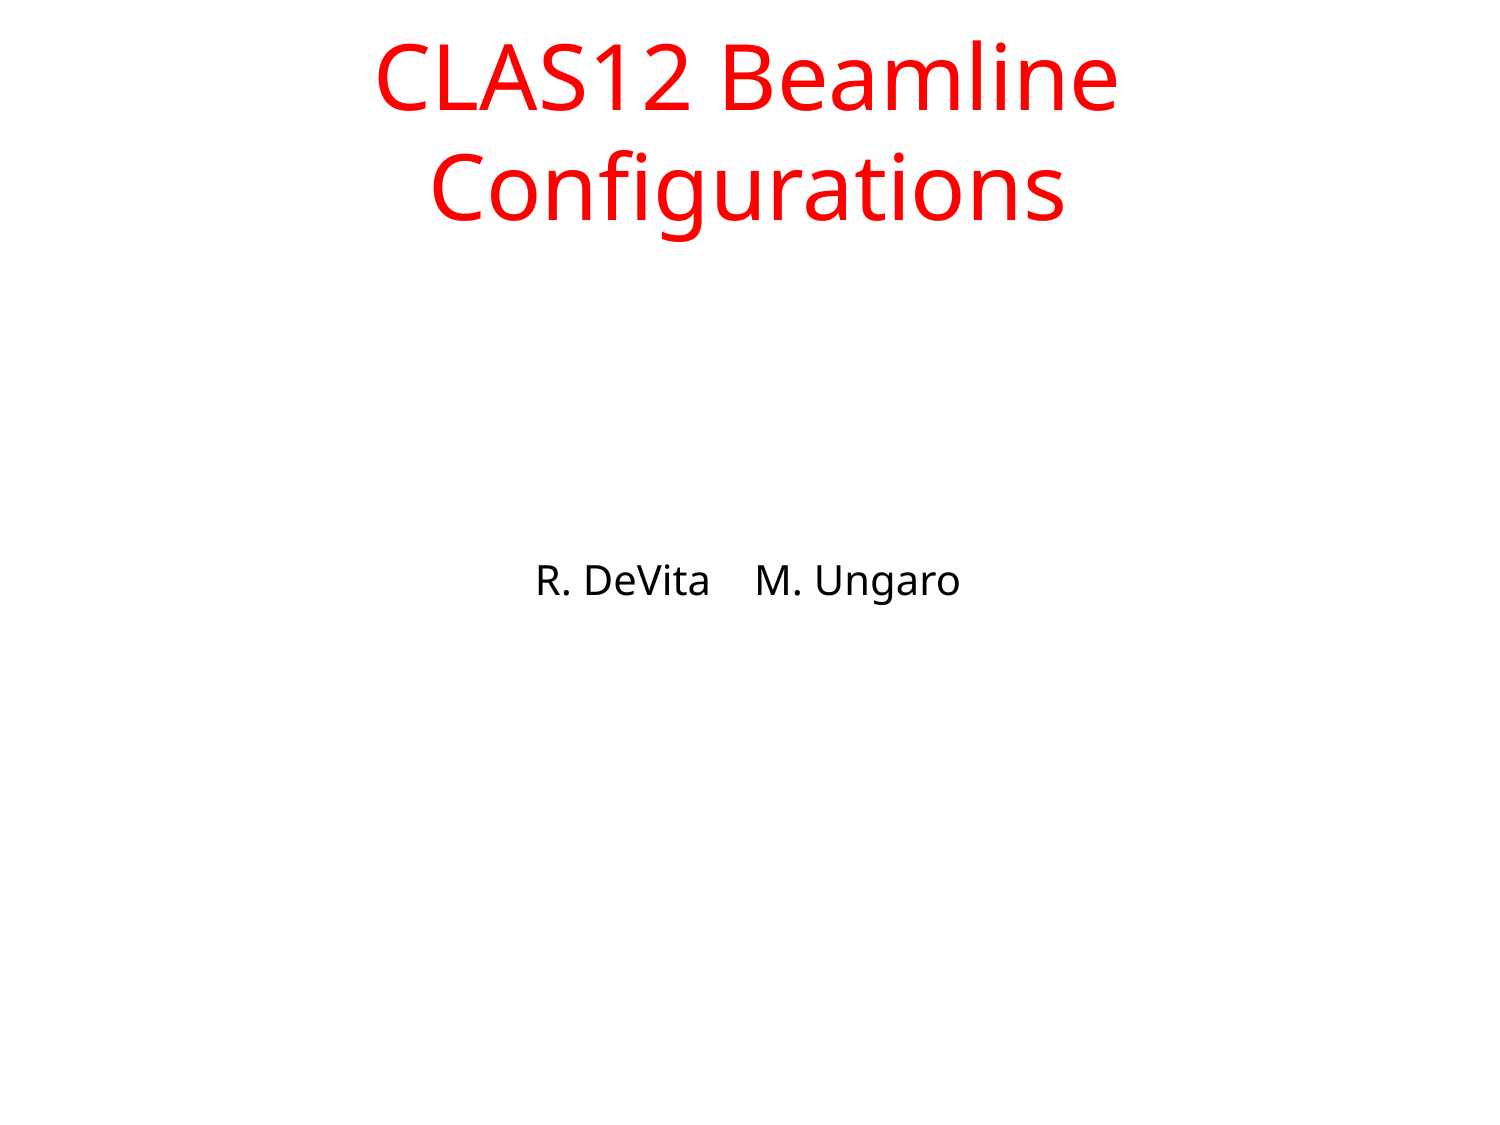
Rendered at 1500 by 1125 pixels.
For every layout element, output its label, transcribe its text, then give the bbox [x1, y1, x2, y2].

title CLAS12 Beamline Configurations [73, 34, 1424, 223]
text_box R. DeVita M. Ungaro [520, 546, 977, 611]
